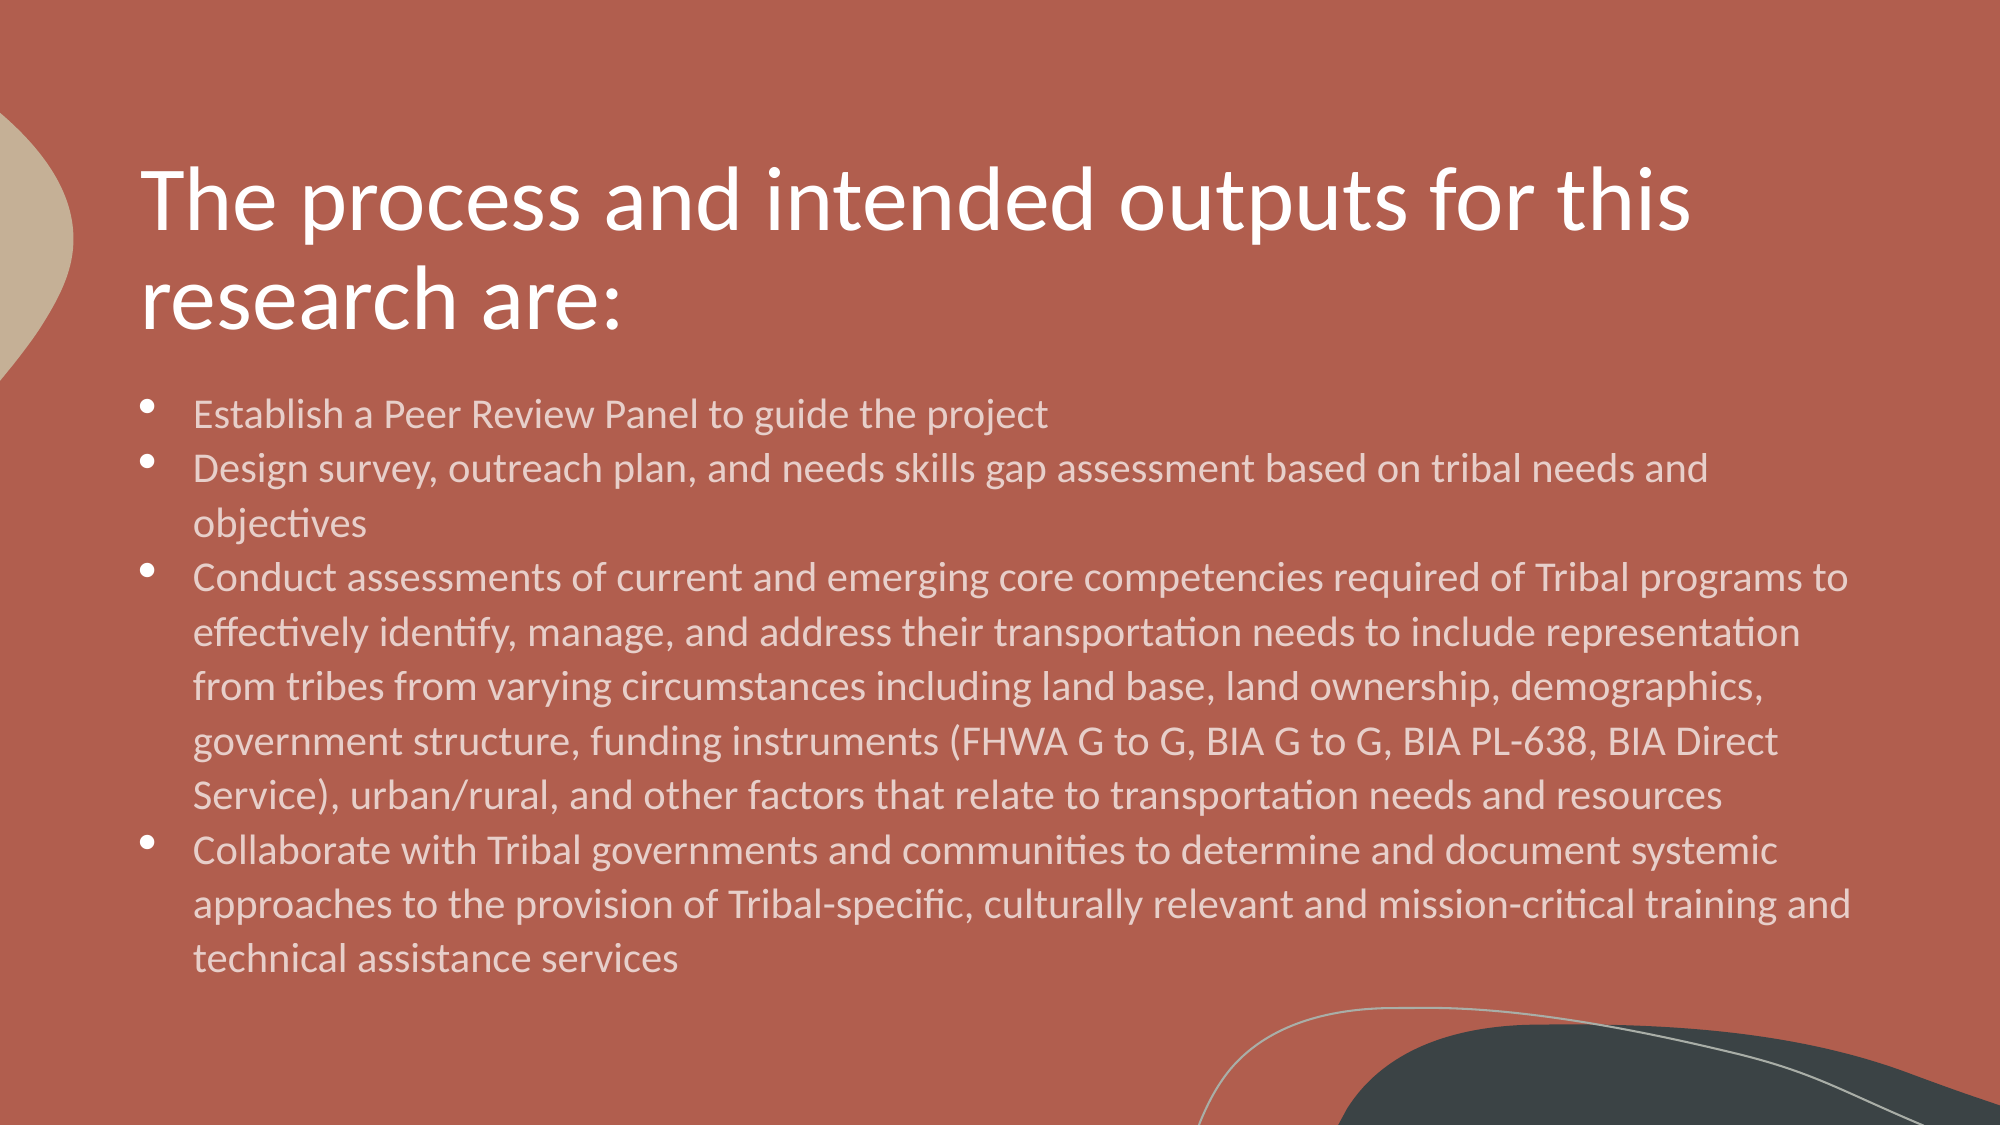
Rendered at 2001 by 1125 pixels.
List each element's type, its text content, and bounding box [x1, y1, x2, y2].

list Establish a Peer Review Panel to guide the project Design survey, outreach plan, and needs skills gap assessment based on tribal needs and objectives Conduct assessments of current and emerging core competencies required of Tribal programs to effectively identify, manage, and address their transportation needs to include representation from tribes from varying circumstances including land base, land ownership, demographics, government structure, funding instruments (FHWA G to G, BIA G to G, BIA PL-638, BIA Direct Service), urban/rural, and other factors that relate to transportation needs and resources Collaborate with Tribal governments and communities to determine and document systemic approaches to the provision of Tribal-specific, culturally relevant and mission-critical training and technical assistance services [125, 375, 1875, 1002]
title The process and intended outputs for this research are: [125, 125, 1875, 375]
